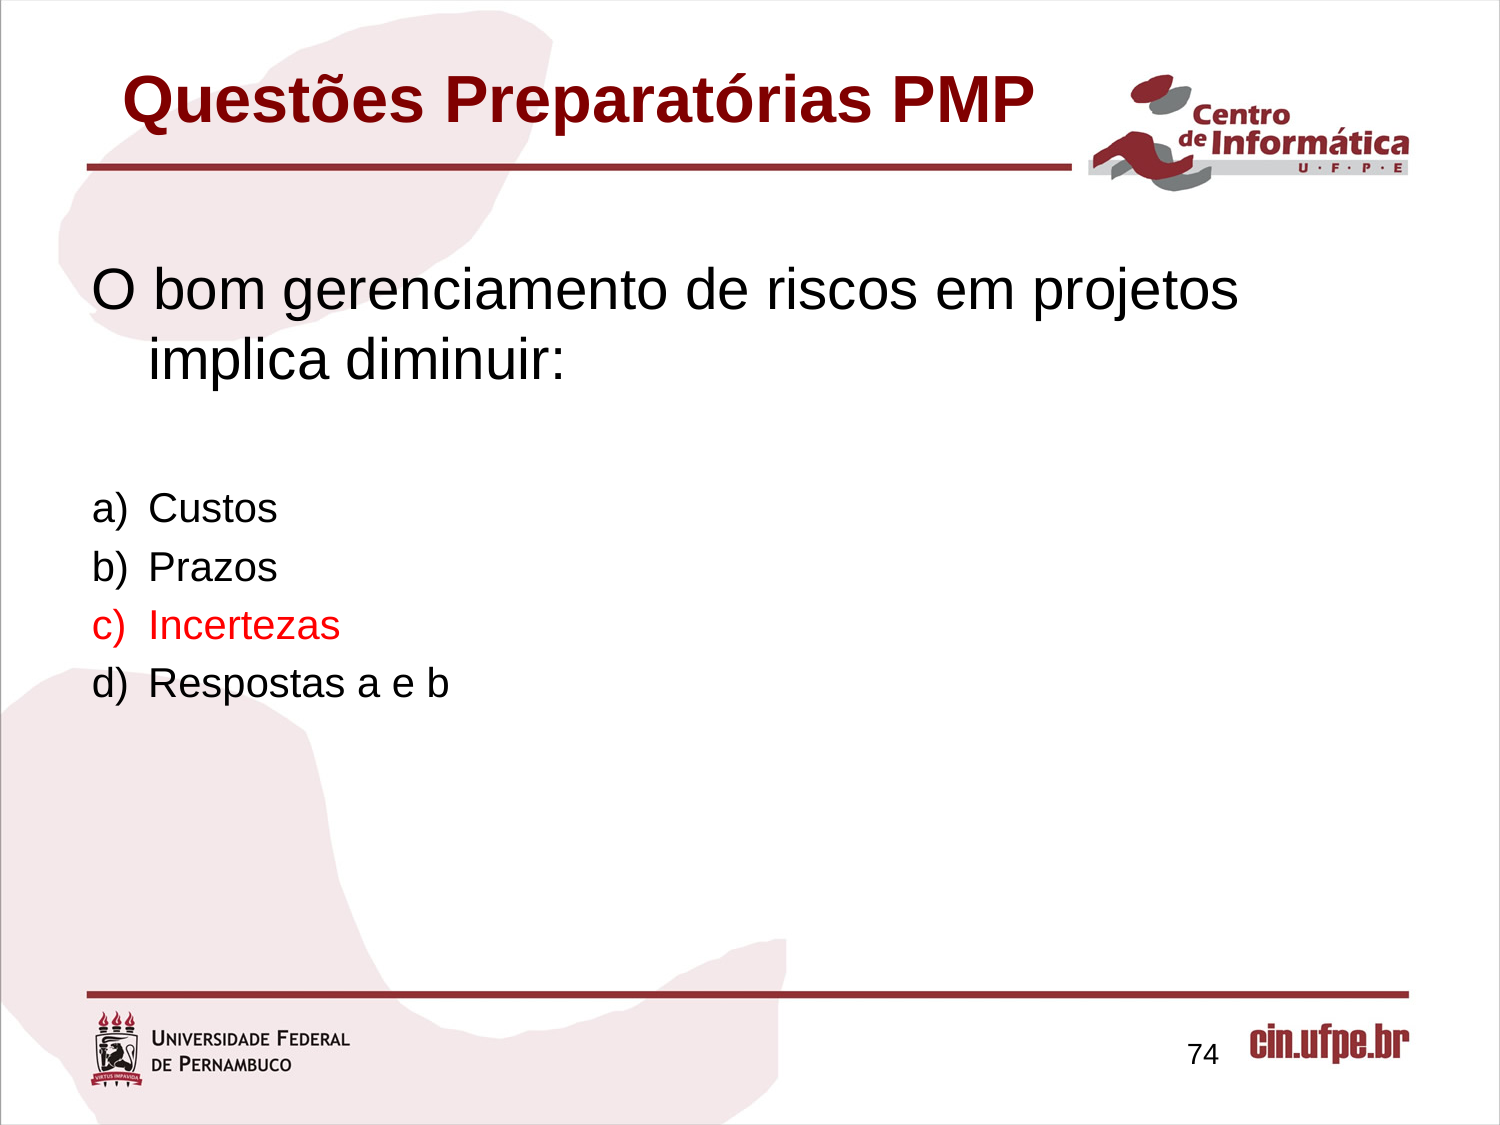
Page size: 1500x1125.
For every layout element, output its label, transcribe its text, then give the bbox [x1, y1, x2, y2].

title Questões Preparatórias PMP [88, 42, 1071, 150]
picture [0, 0, 1500, 1125]
slide_number 74 [884, 1027, 1235, 1106]
list O bom gerenciamento de riscos em projetos implica diminuir: Custos Prazos Incertezas Respostas a e b [76, 243, 1428, 965]
